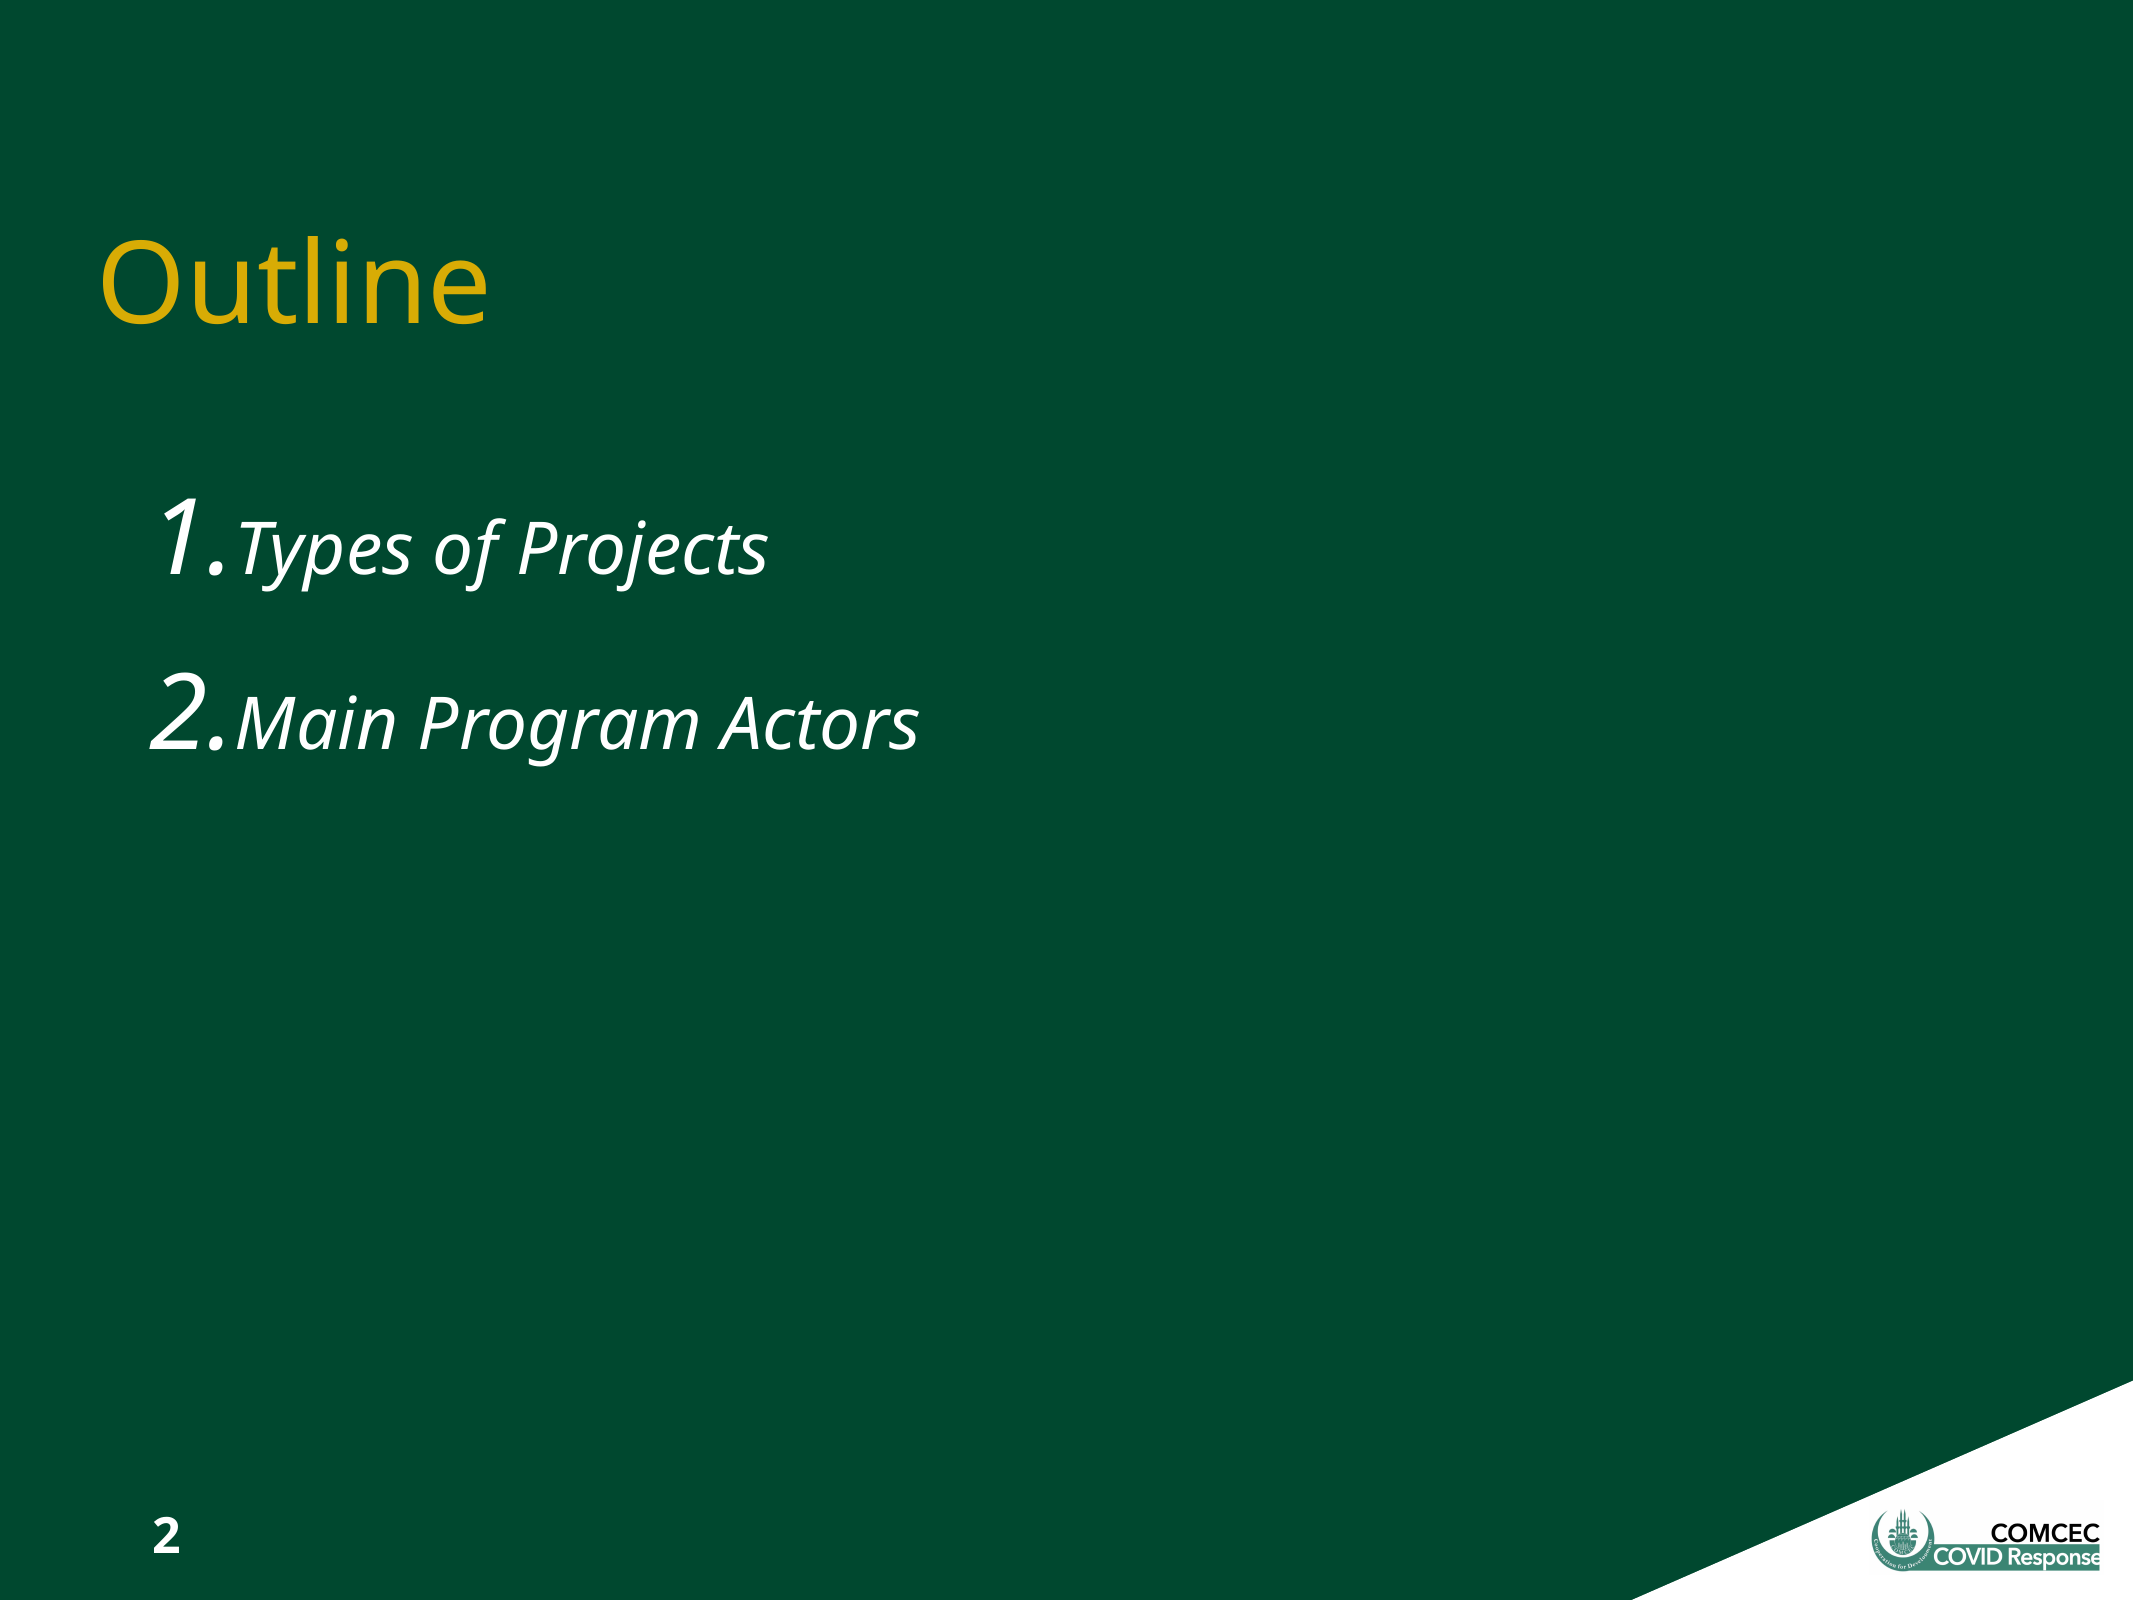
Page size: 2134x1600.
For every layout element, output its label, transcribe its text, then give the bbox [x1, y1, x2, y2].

picture [1869, 1499, 2104, 1576]
text_box Types of Projects Main Program Actors [141, 279, 1588, 987]
text_box 2 [23, 1495, 310, 1581]
text_box [1631, 1380, 2134, 1600]
title Outline [88, 101, 1910, 457]
